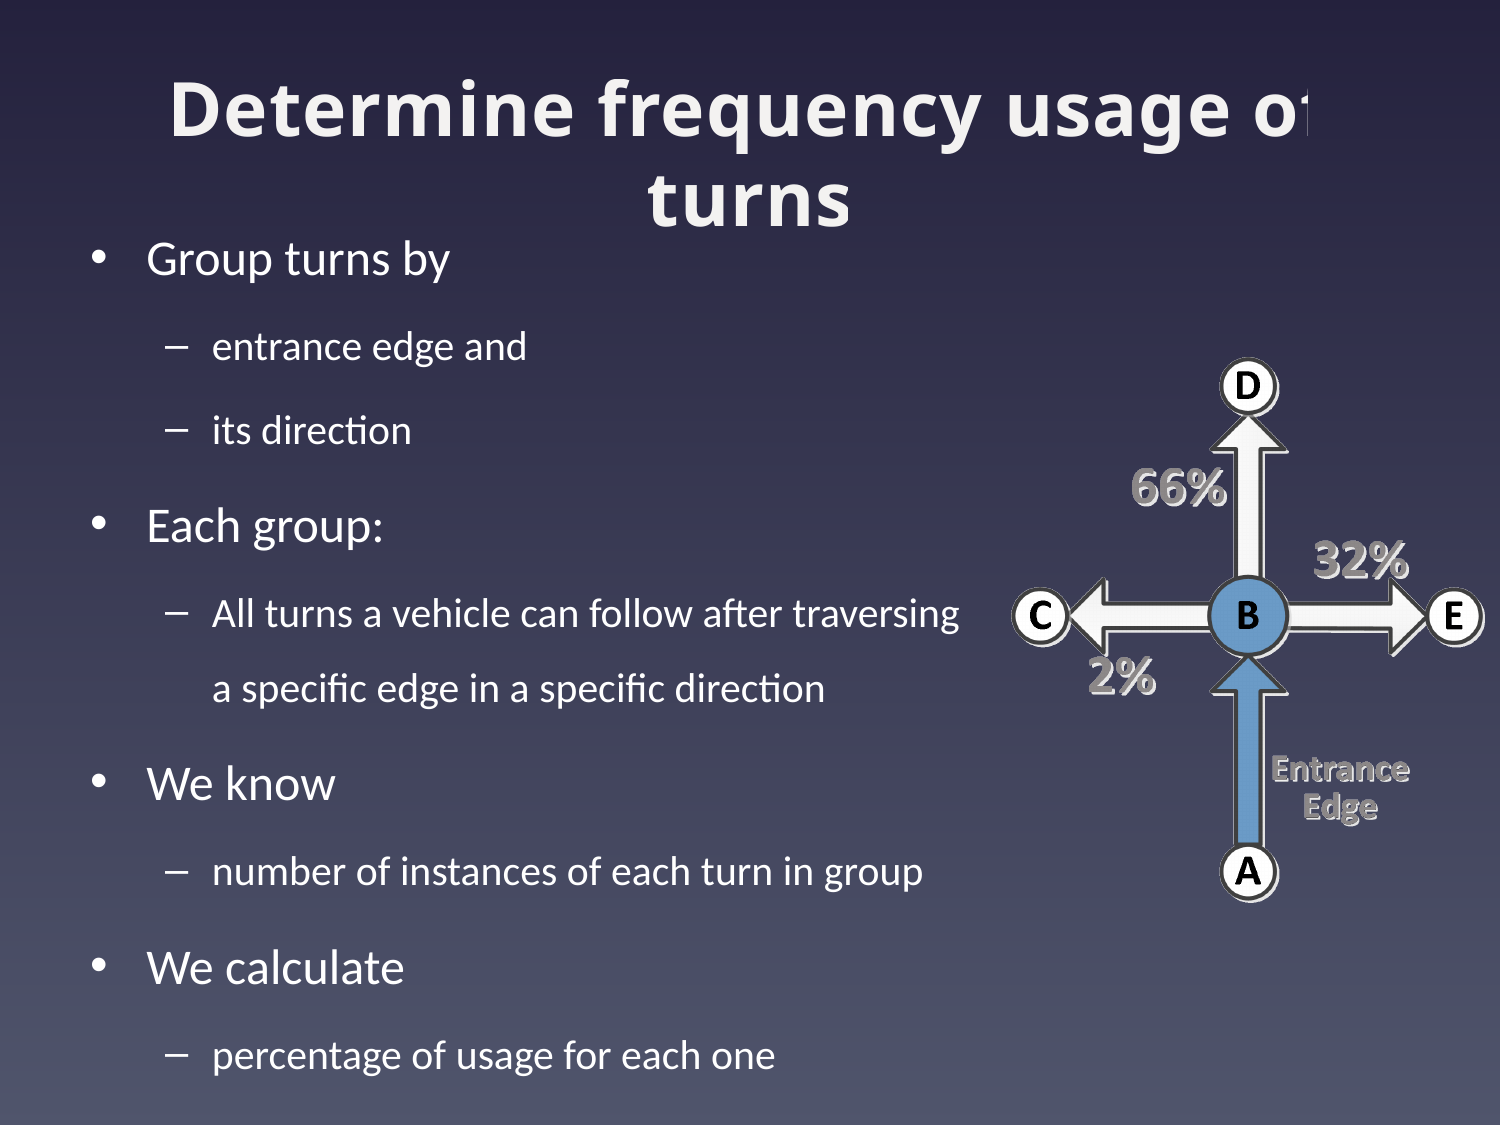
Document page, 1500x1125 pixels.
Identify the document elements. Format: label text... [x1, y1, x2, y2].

picture [1010, 357, 1485, 906]
list Group turns by entrance edge and its direction Each group: All turns a vehicle can follow after traversing a specific edge in a specific direction We know number of instances of each turn in group We calculate percentage of usage for each one [74, 189, 981, 1084]
title Determine frequency usage of turns [74, 53, 1426, 242]
